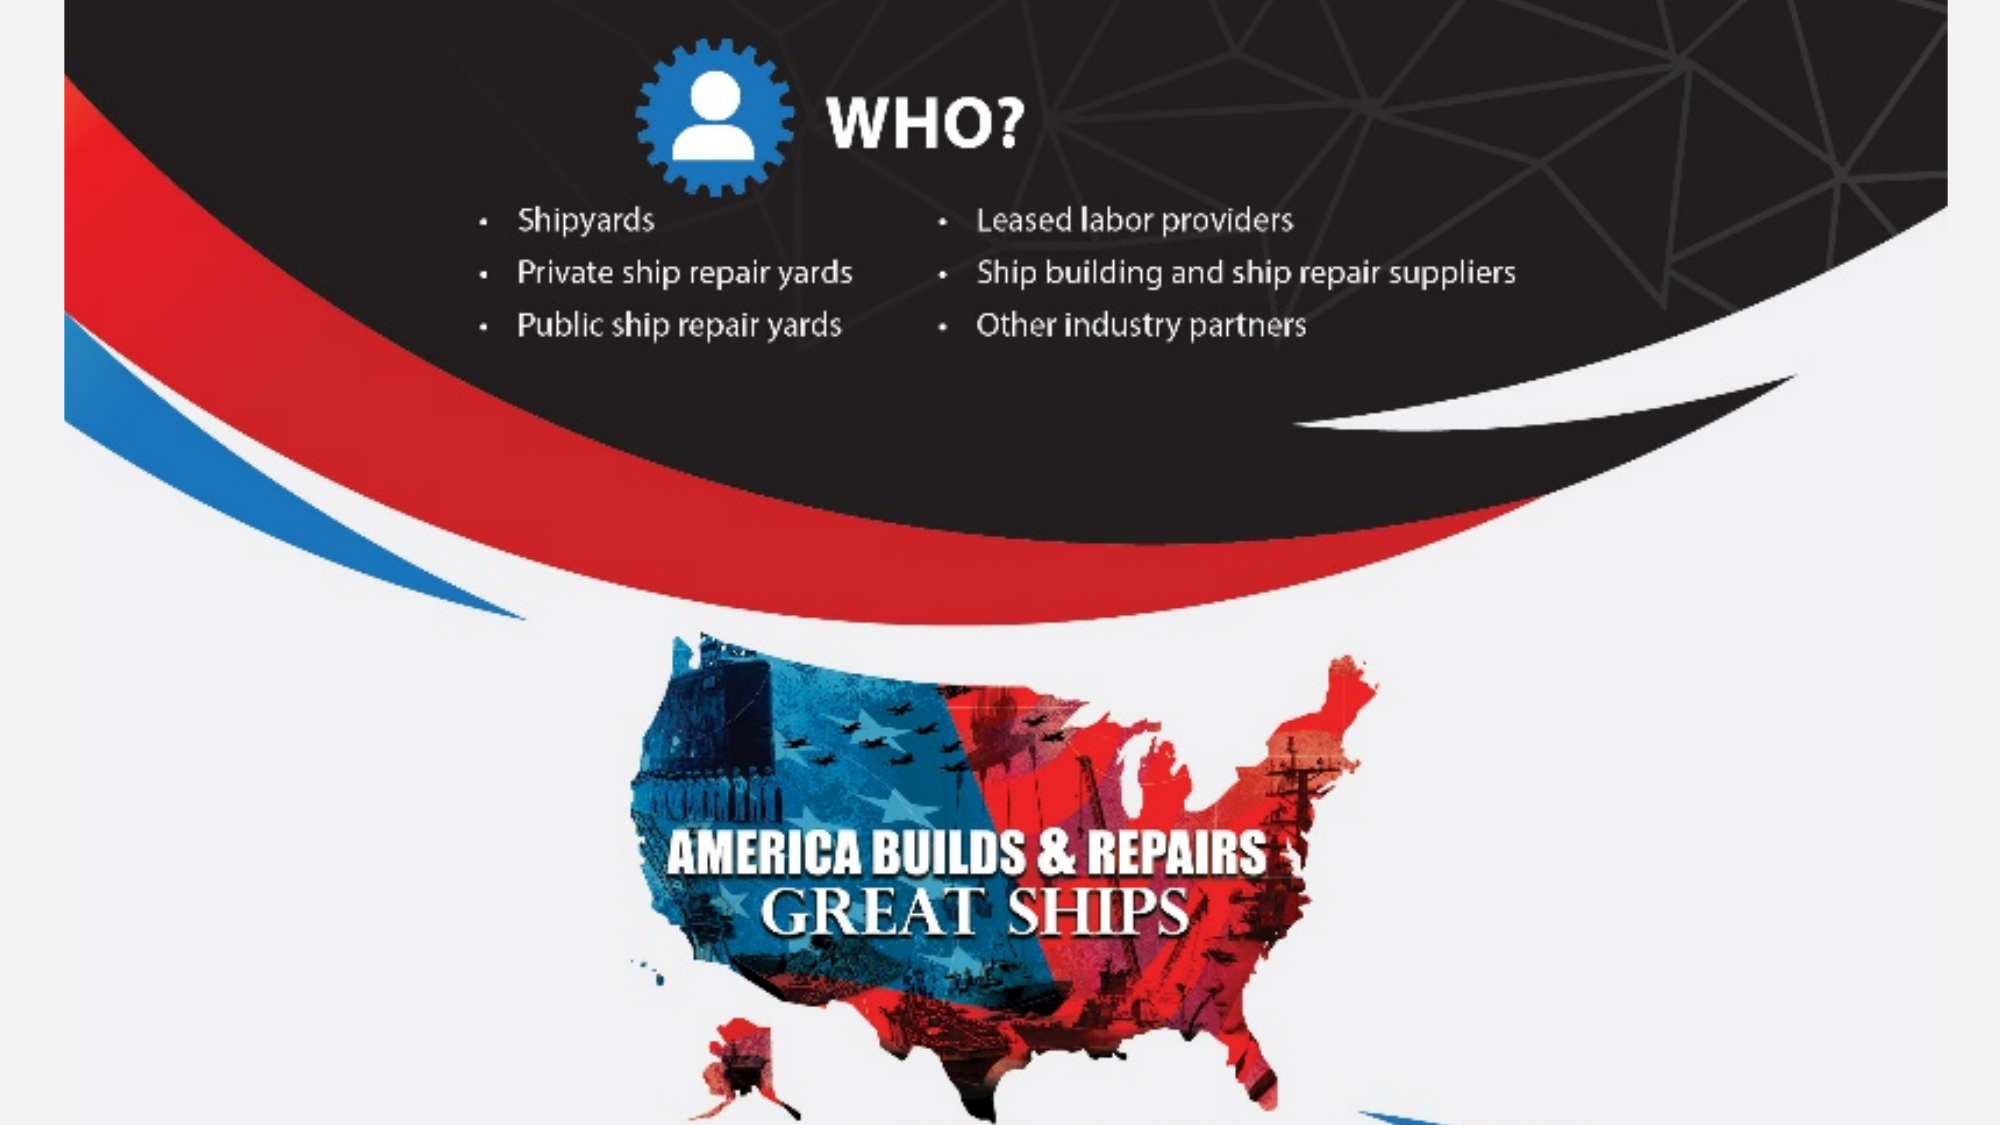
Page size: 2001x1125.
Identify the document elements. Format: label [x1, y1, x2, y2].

list [64, 0, 1948, 1125]
